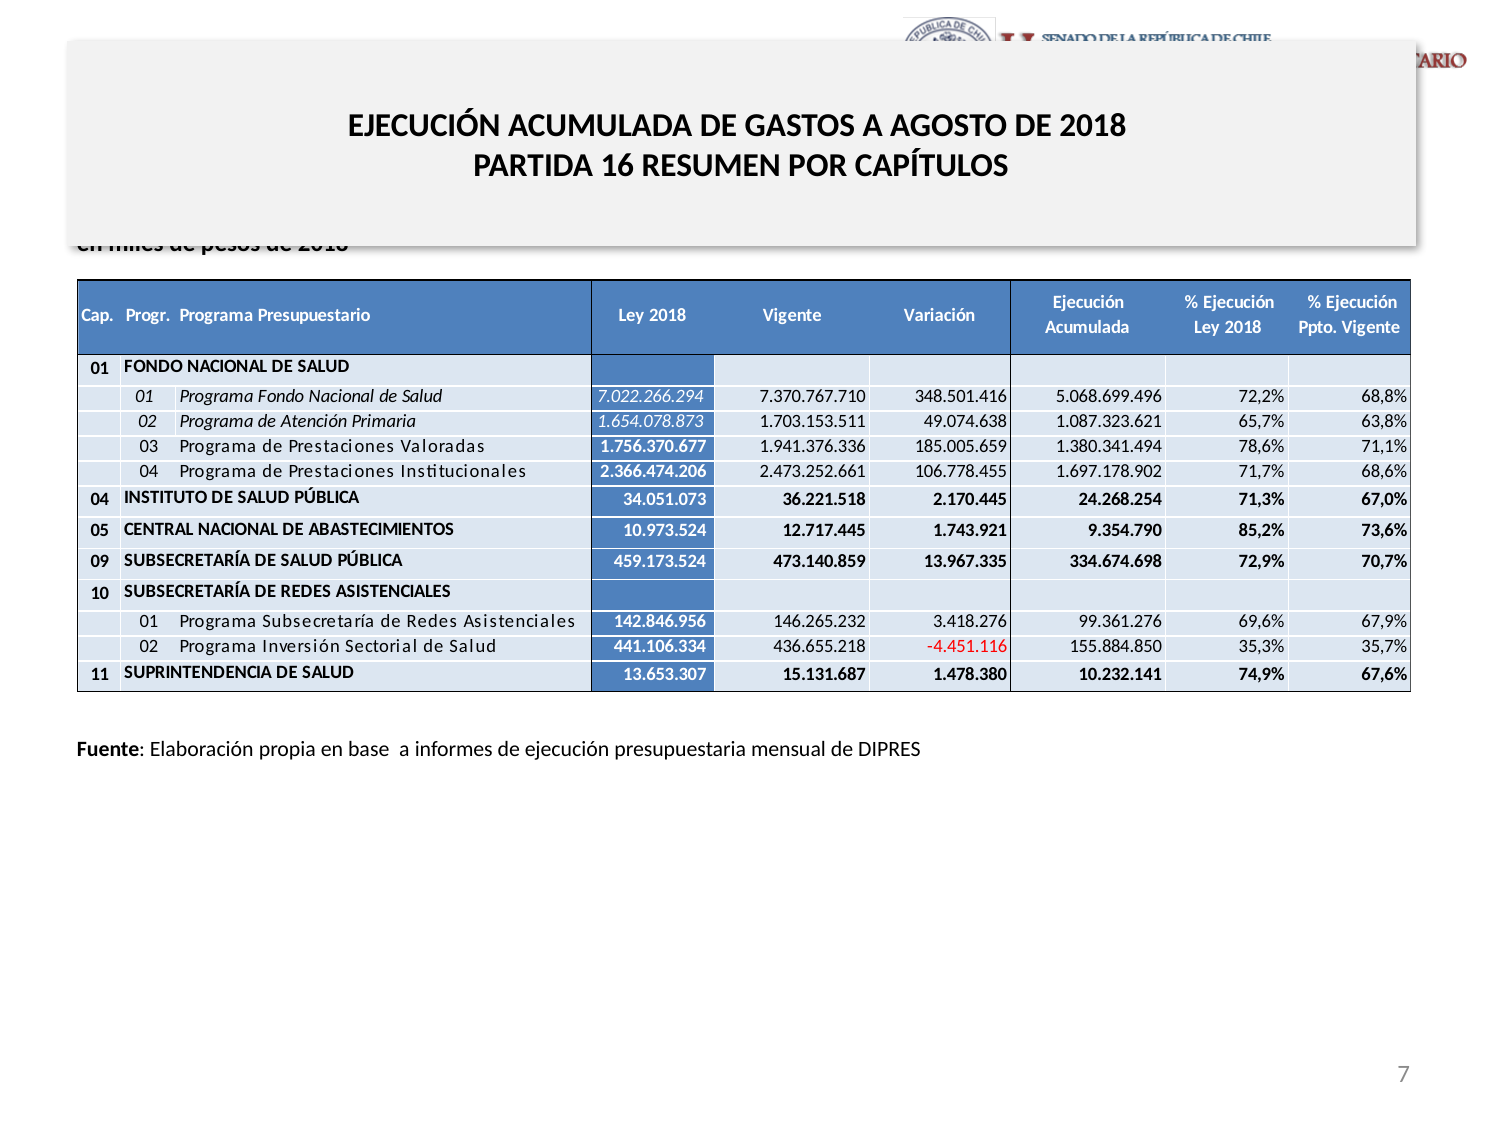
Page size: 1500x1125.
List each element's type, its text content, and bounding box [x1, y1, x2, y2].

picture [903, 6, 1482, 120]
text_box en miles de pesos de 2018 [62, 218, 1412, 294]
title EJECUCIÓN ACUMULADA DE GASTOS A AGOSTO DE 2018 PARTIDA 16 RESUMEN POR CAPÍTULOS [67, 41, 1415, 246]
slide_number 7 [1074, 1042, 1425, 1103]
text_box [76, 278, 1413, 694]
text_box Fuente: Elaboración propia en base a informes de ejecución presupuestaria mensual de DIPRES [62, 726, 1441, 787]
